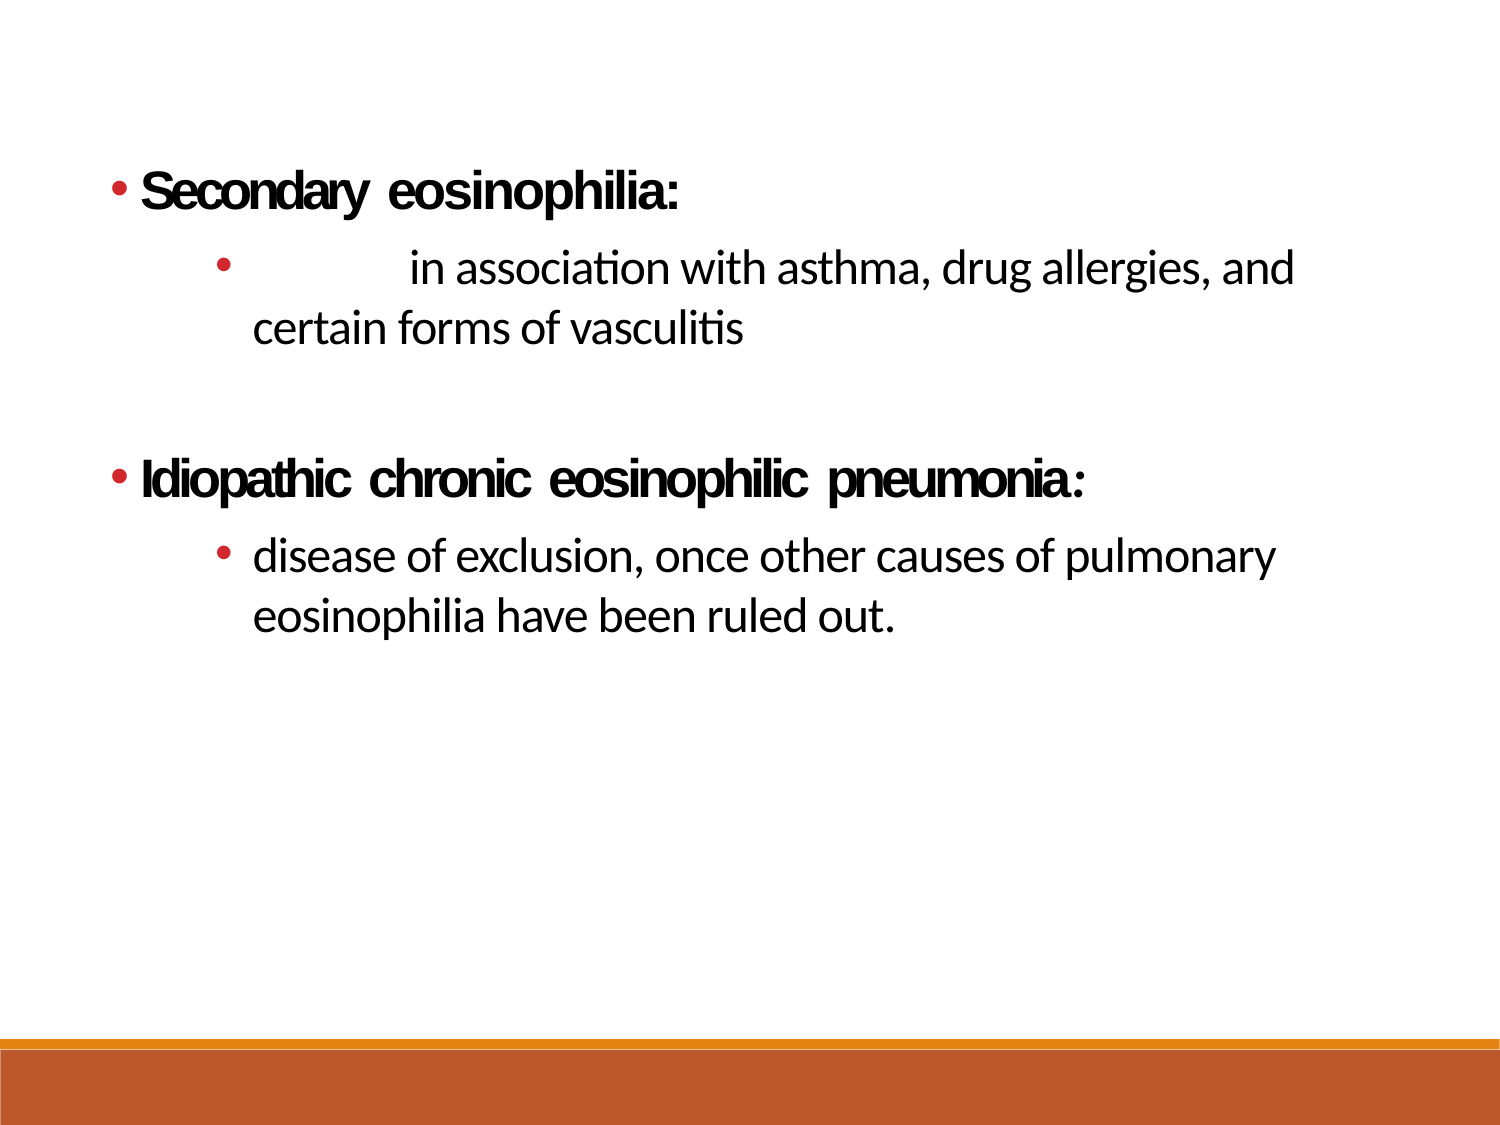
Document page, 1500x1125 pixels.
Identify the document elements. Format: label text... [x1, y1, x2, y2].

text_box Secondary eosinophilia: in association with asthma, drug allergies, and certain forms of vasculitis Idiopathic chronic eosinophilic pneumonia: disease of exclusion, once other causes of pulmonary eosinophilia have been ruled out. [107, 139, 1321, 642]
